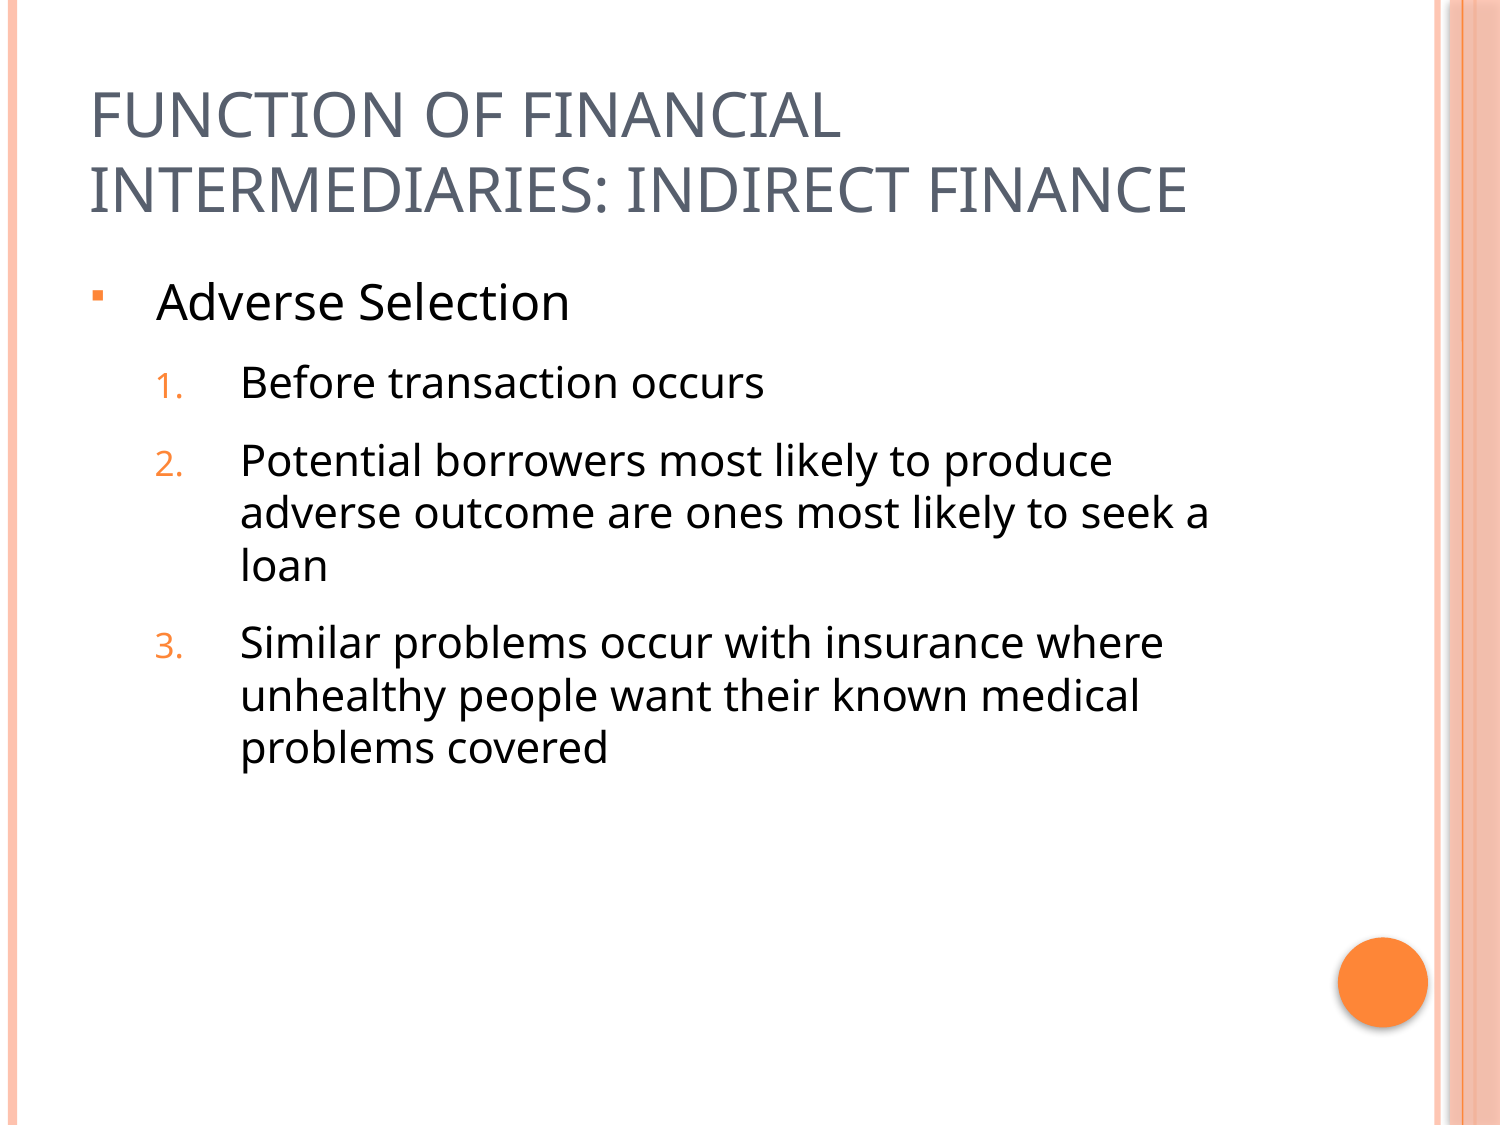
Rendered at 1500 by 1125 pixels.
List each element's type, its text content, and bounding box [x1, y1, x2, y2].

title Function of Financial Intermediaries: Indirect Finance [75, 45, 1300, 233]
list Adverse Selection Before transaction occurs Potential borrowers most likely to produce adverse outcome are ones most likely to seek a loan Similar problems occur with insurance where unhealthy people want their known medical problems covered [75, 262, 1300, 1062]
